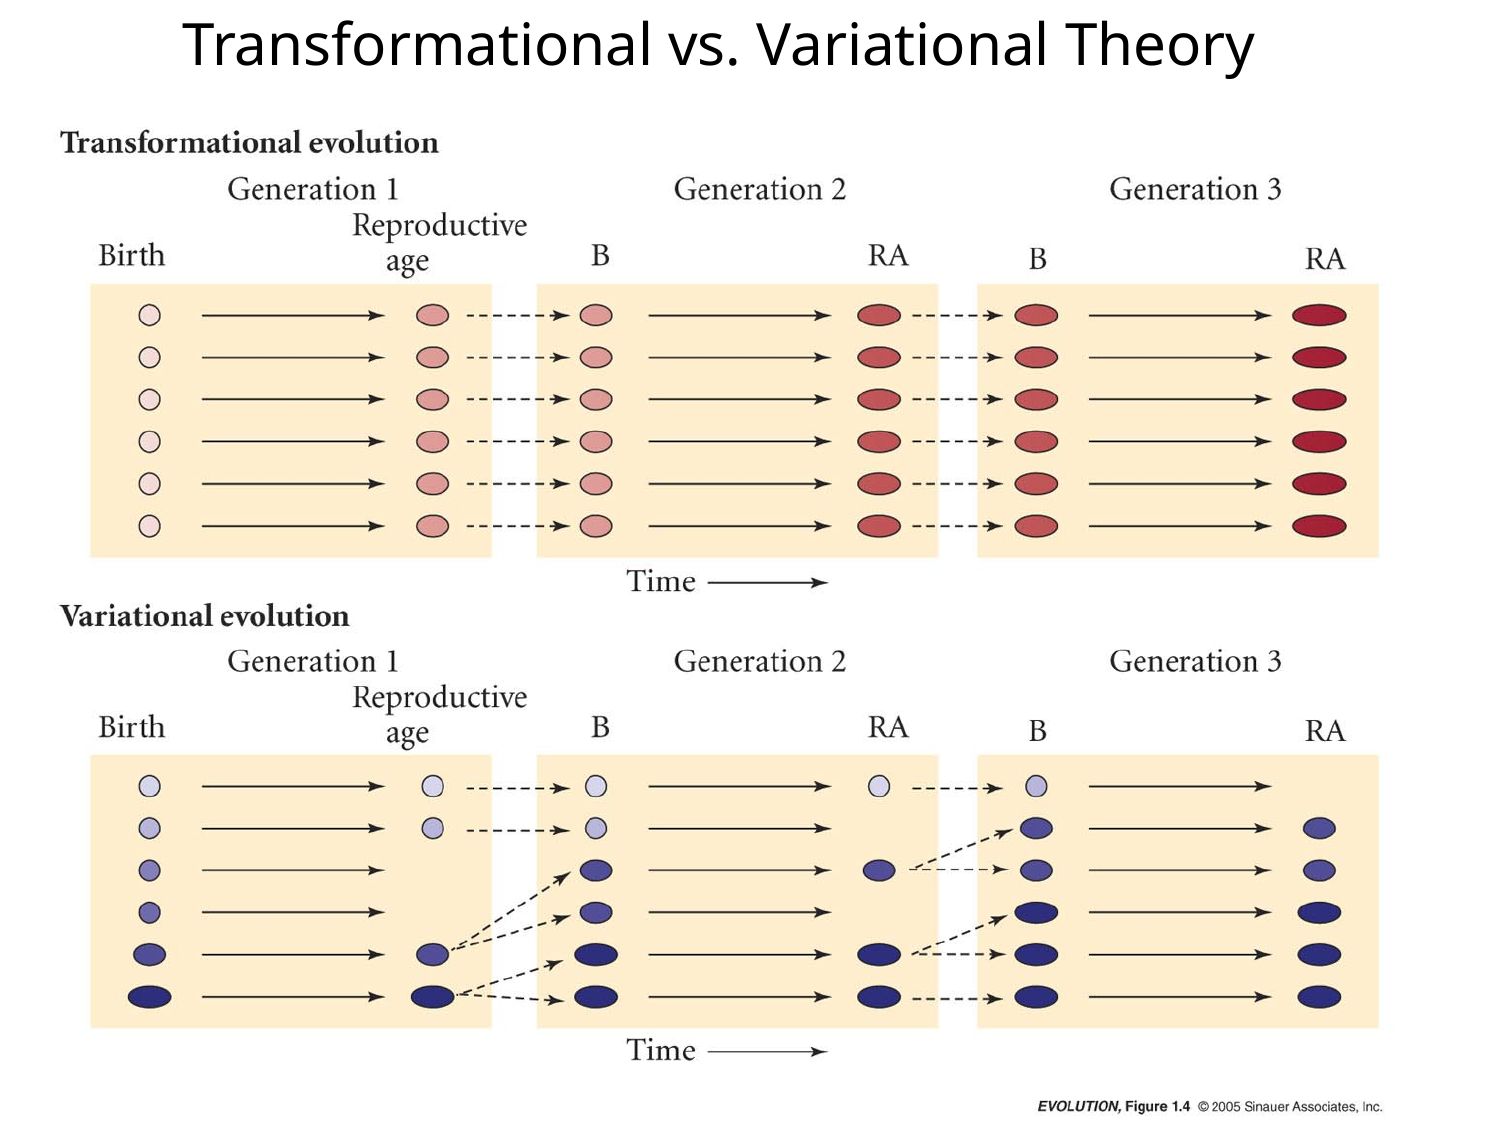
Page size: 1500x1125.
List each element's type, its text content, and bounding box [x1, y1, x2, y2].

picture [37, 102, 1401, 1125]
text_box Transformational vs. Variational Theory [167, 0, 1271, 85]
